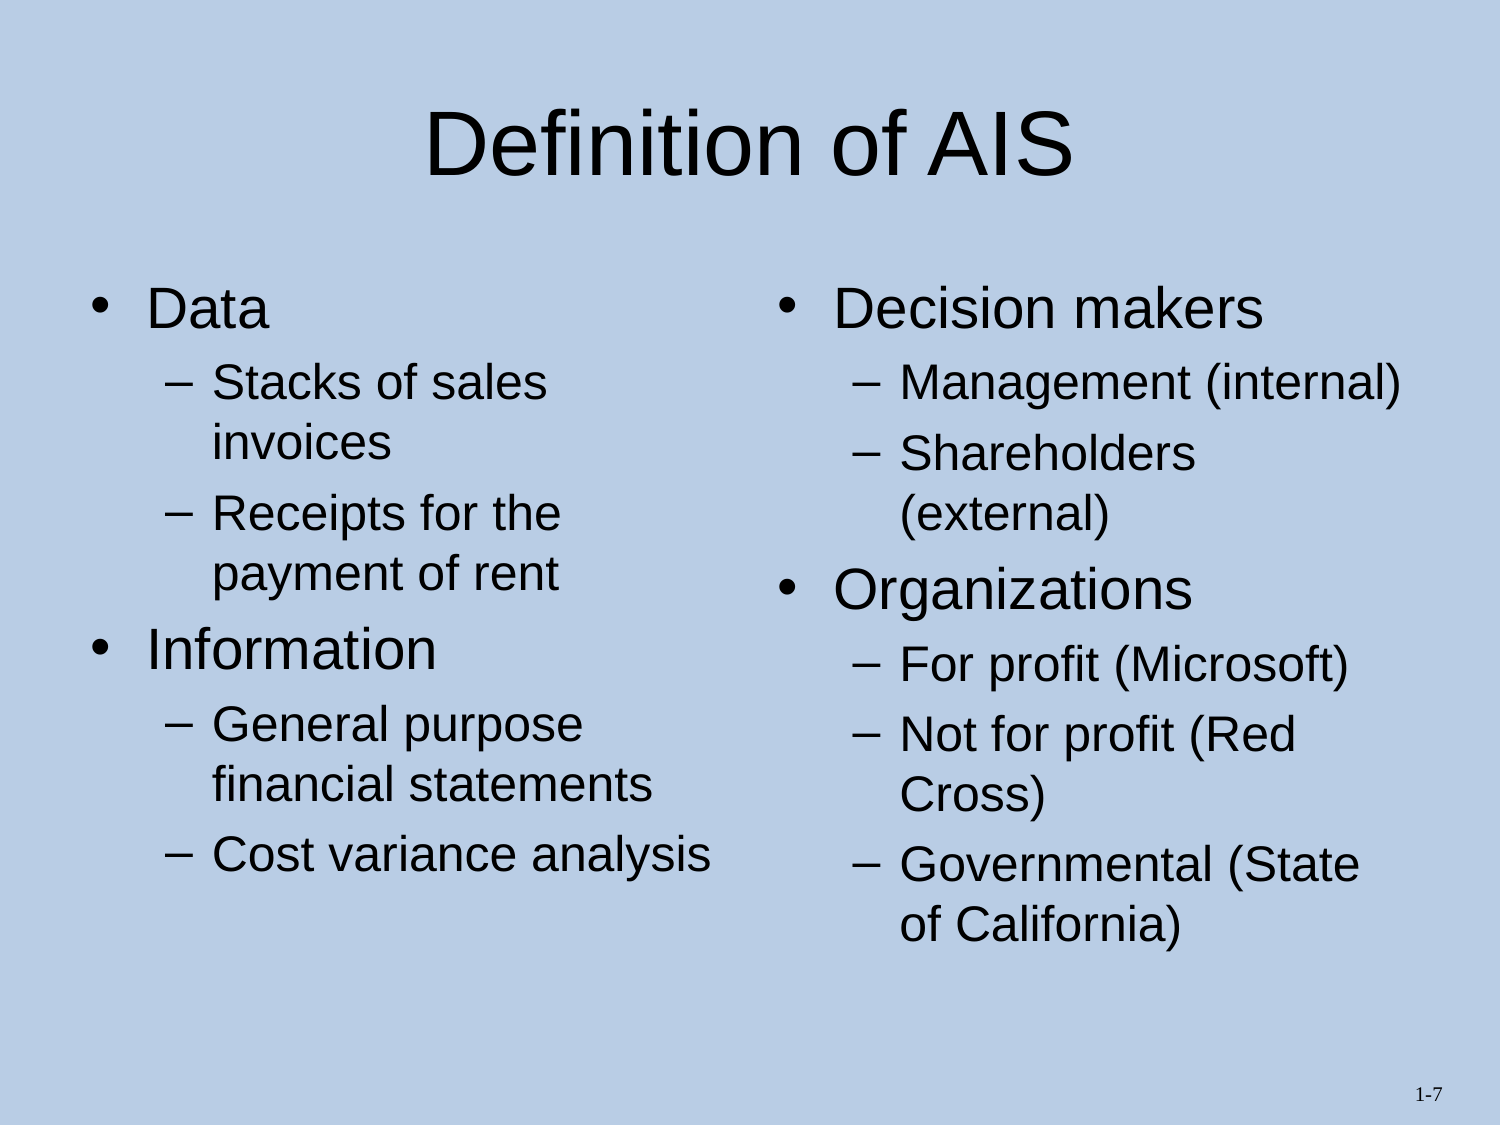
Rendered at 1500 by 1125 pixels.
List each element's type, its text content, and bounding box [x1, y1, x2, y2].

title Definition of AIS [75, 45, 1425, 233]
list Data Stacks of sales invoices Receipts for the payment of rent Information General purpose financial statements Cost variance analysis [75, 262, 738, 1005]
list Decision makers Management (internal) Shareholders (external) Organizations For profit (Microsoft) Not for profit (Red Cross) Governmental (State of California) [762, 262, 1425, 1005]
